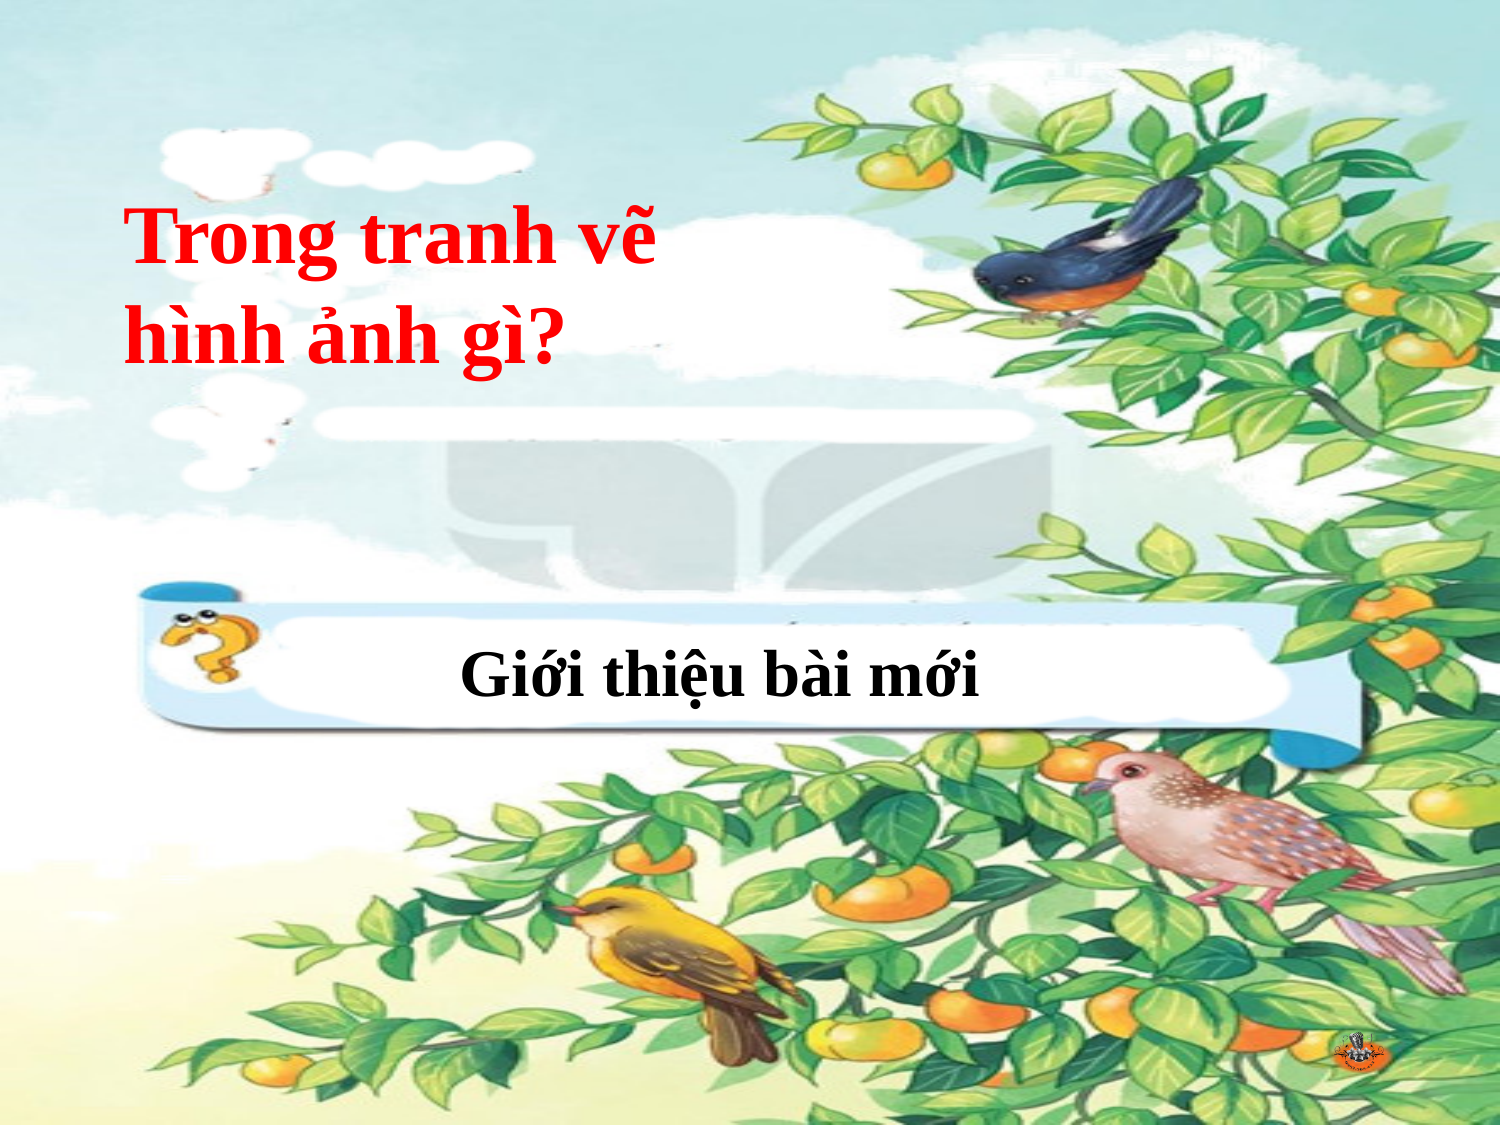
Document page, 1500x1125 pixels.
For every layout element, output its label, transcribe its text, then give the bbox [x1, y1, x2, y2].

text_box Trong tranh vẽ hình ảnh gì? [109, 172, 777, 388]
text_box Giới thiệu bài mới [445, 622, 996, 717]
picture [0, 0, 1500, 1125]
